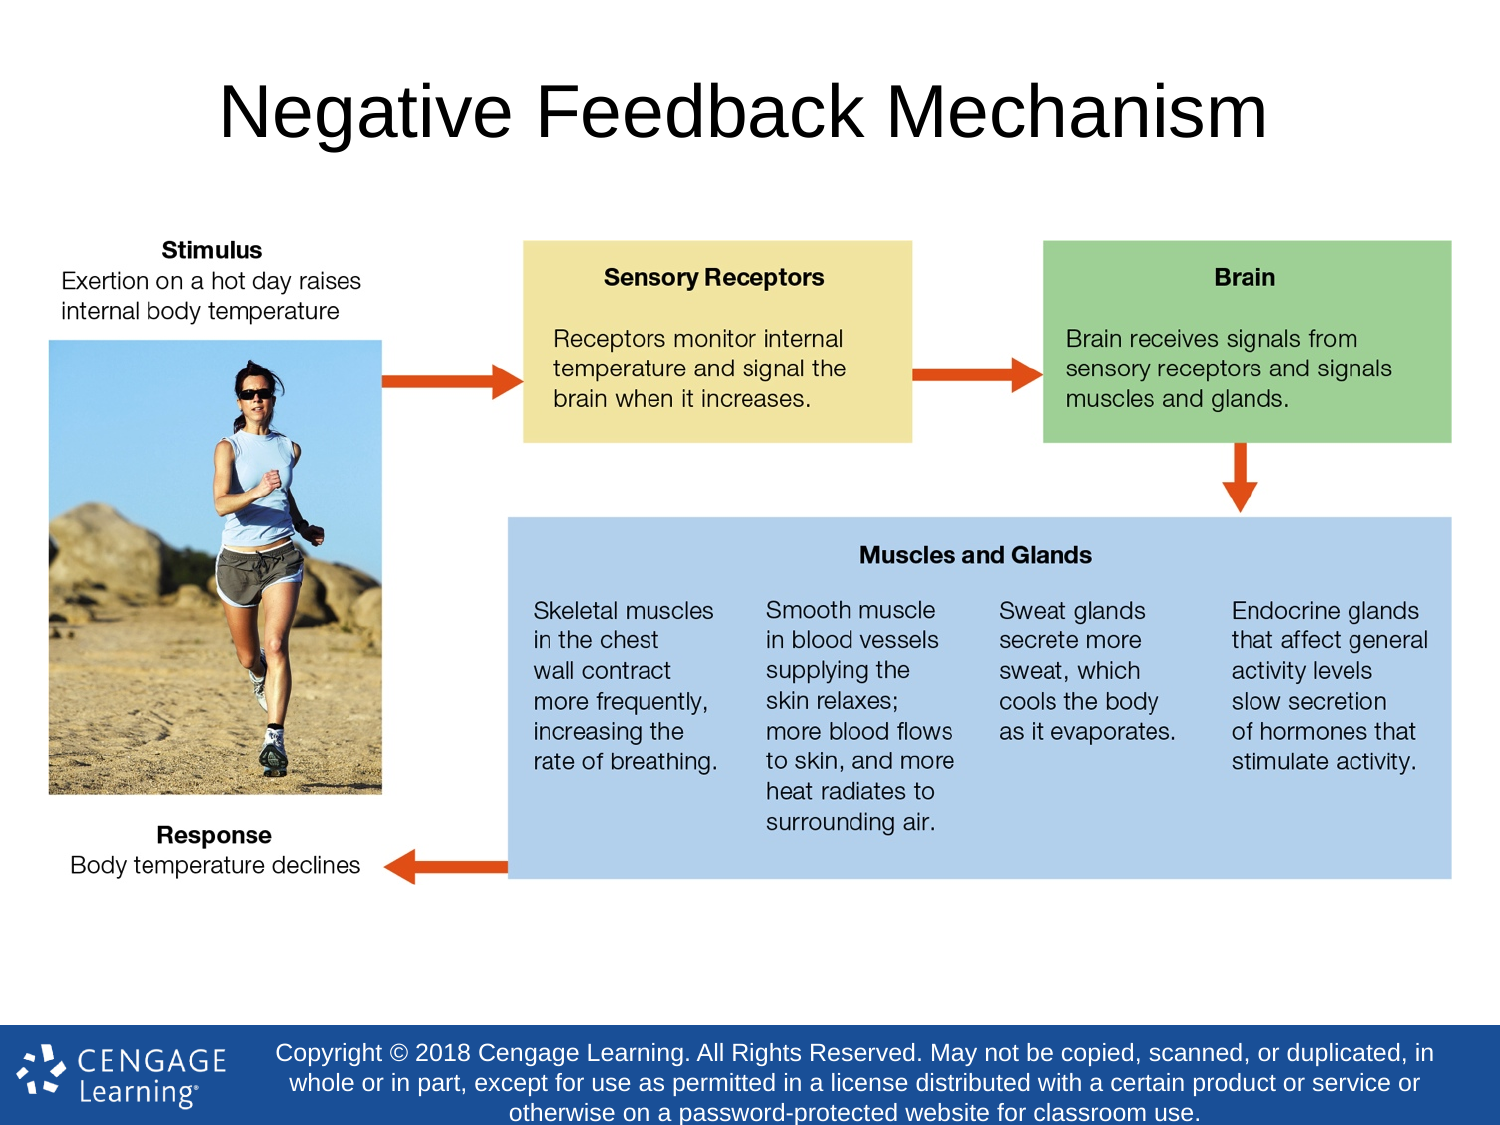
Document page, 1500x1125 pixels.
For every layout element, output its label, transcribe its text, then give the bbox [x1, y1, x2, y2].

picture [48, 240, 1452, 885]
picture [12, 1040, 229, 1113]
title Negative Feedback Mechanism [85, 24, 1403, 190]
